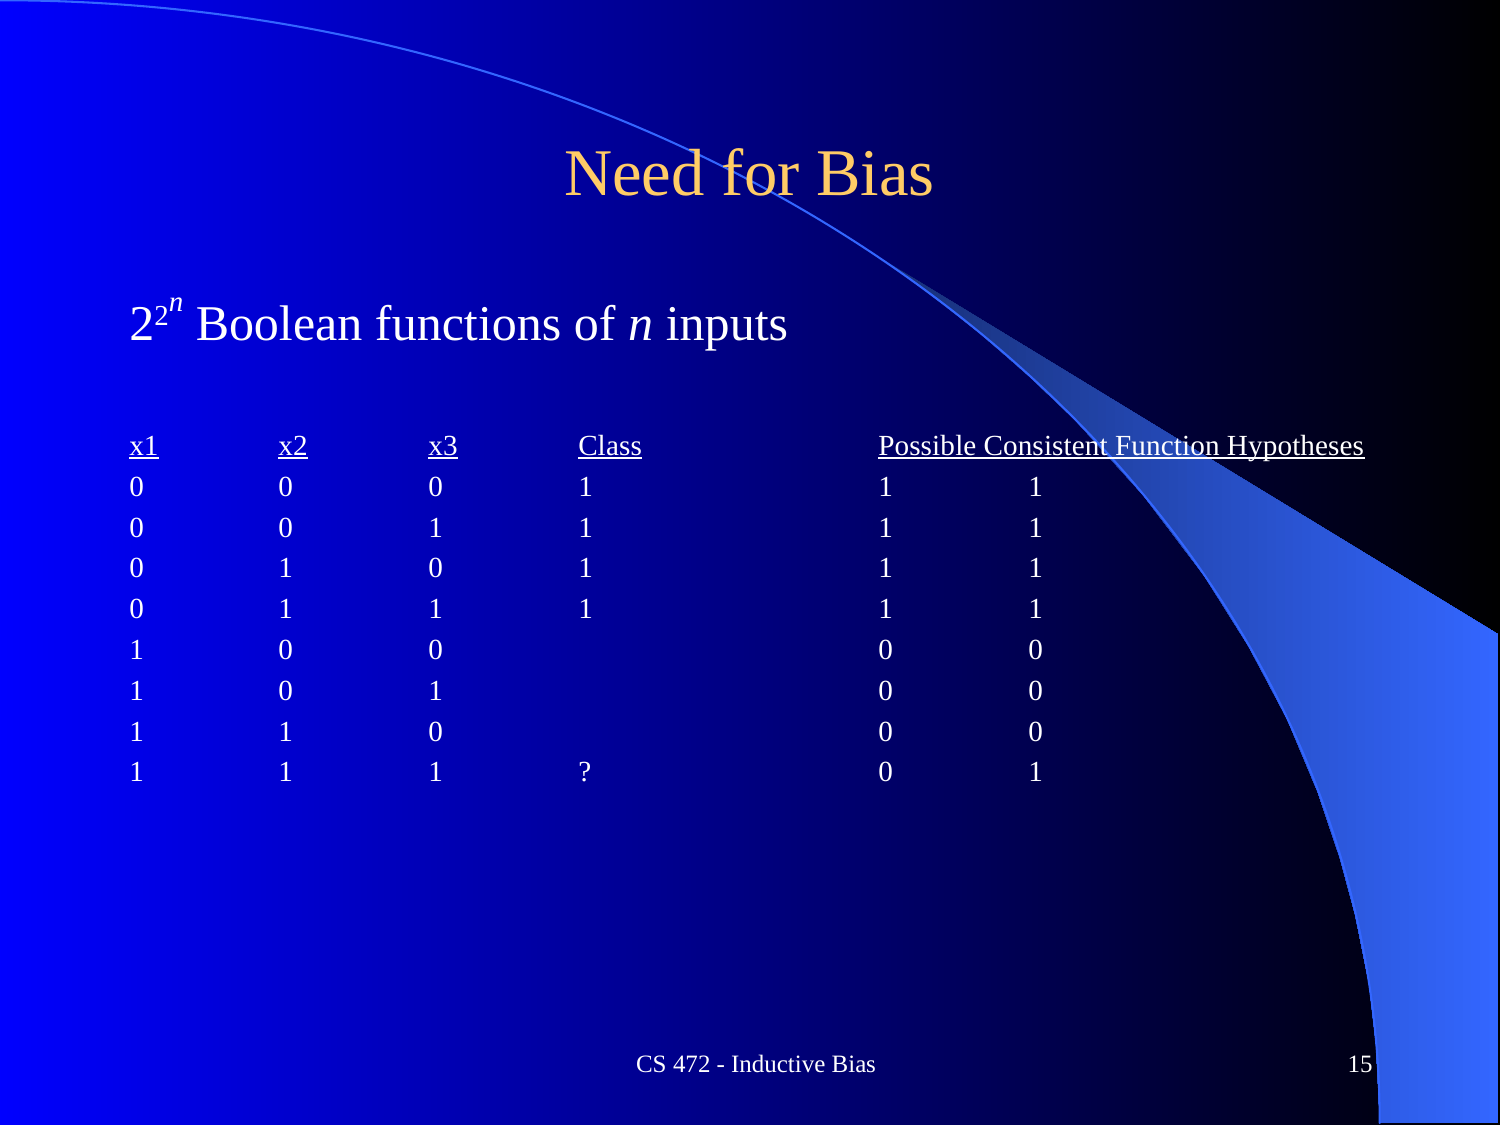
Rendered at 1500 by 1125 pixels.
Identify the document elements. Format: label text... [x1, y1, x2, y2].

list 22n Boolean functions of n inputs x1 x2 x3 Class Possible Consistent Function Hypotheses 0 0 0 1 1 1 0 0 1 1 1 1 0 1 0 1 1 1 0 1 1 1 1 1 1 0 0 0 0 1 0 1 0 0 1 1 0 0 0 1 1 1 ? 0 1 [112, 274, 1388, 1001]
slide_number 15 [1074, 1024, 1388, 1101]
title Need for Bias [112, 99, 1388, 238]
footer CS 472 - Inductive Bias [474, 1024, 1038, 1101]
